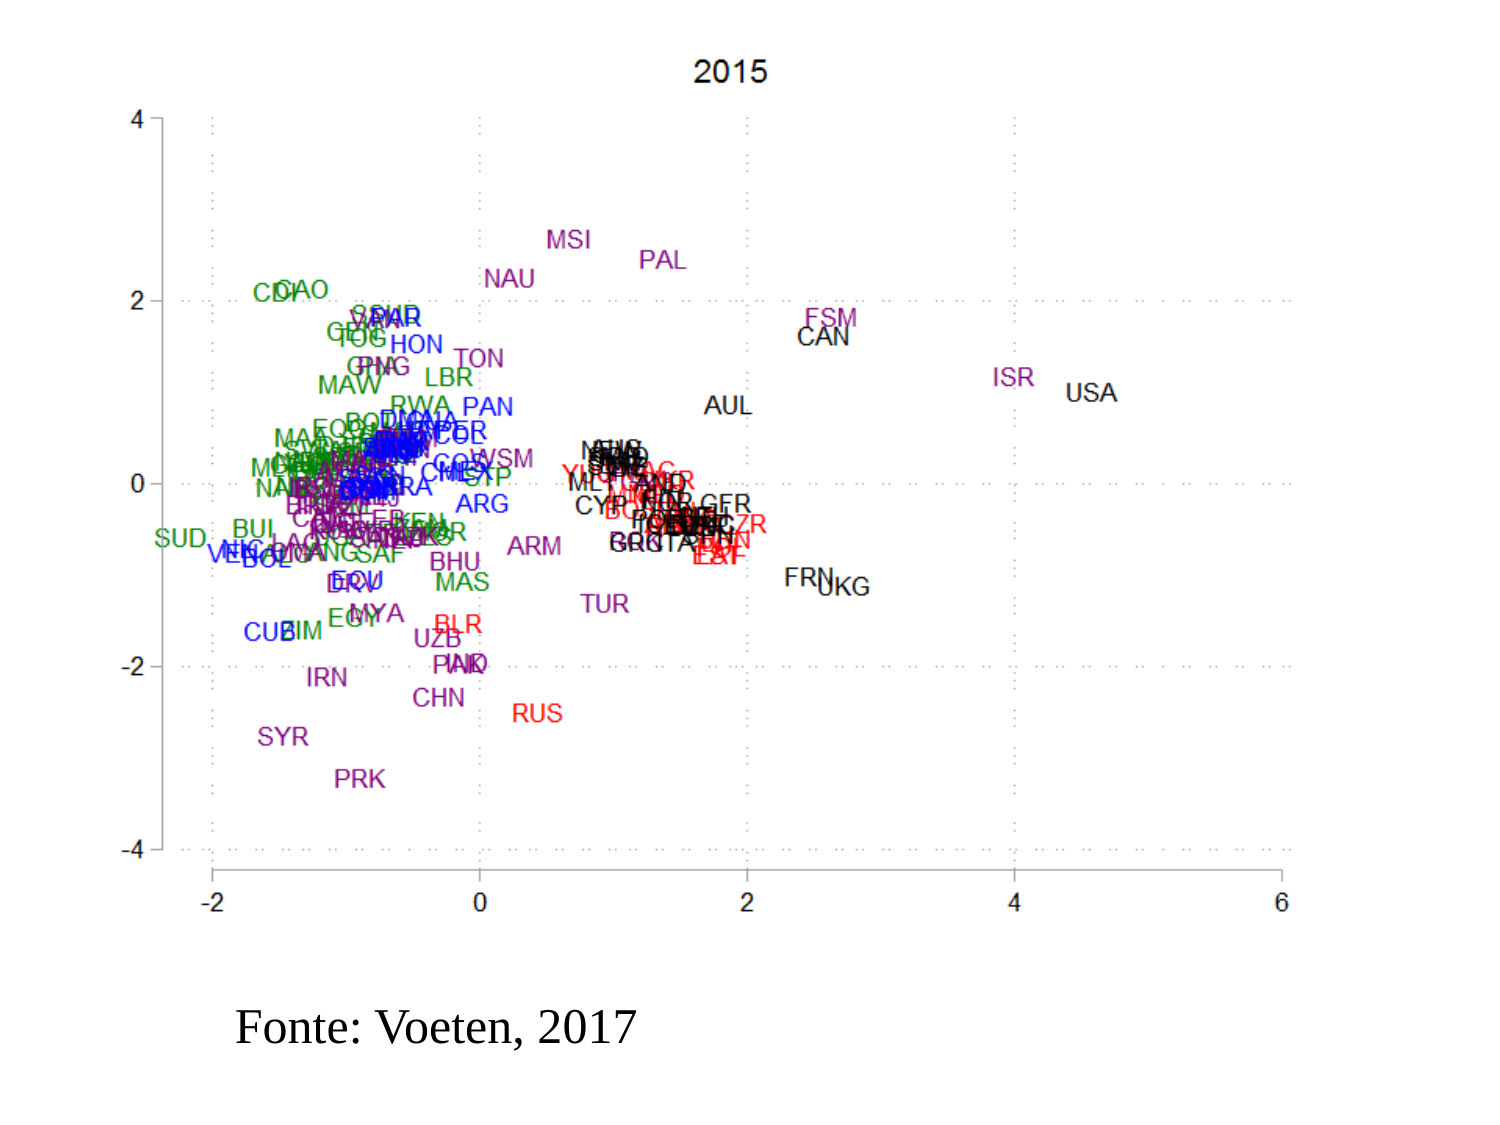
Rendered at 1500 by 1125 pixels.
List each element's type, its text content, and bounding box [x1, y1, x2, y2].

picture [79, 19, 1331, 958]
text_box Fonte: Voeten, 2017 [220, 986, 653, 1061]
